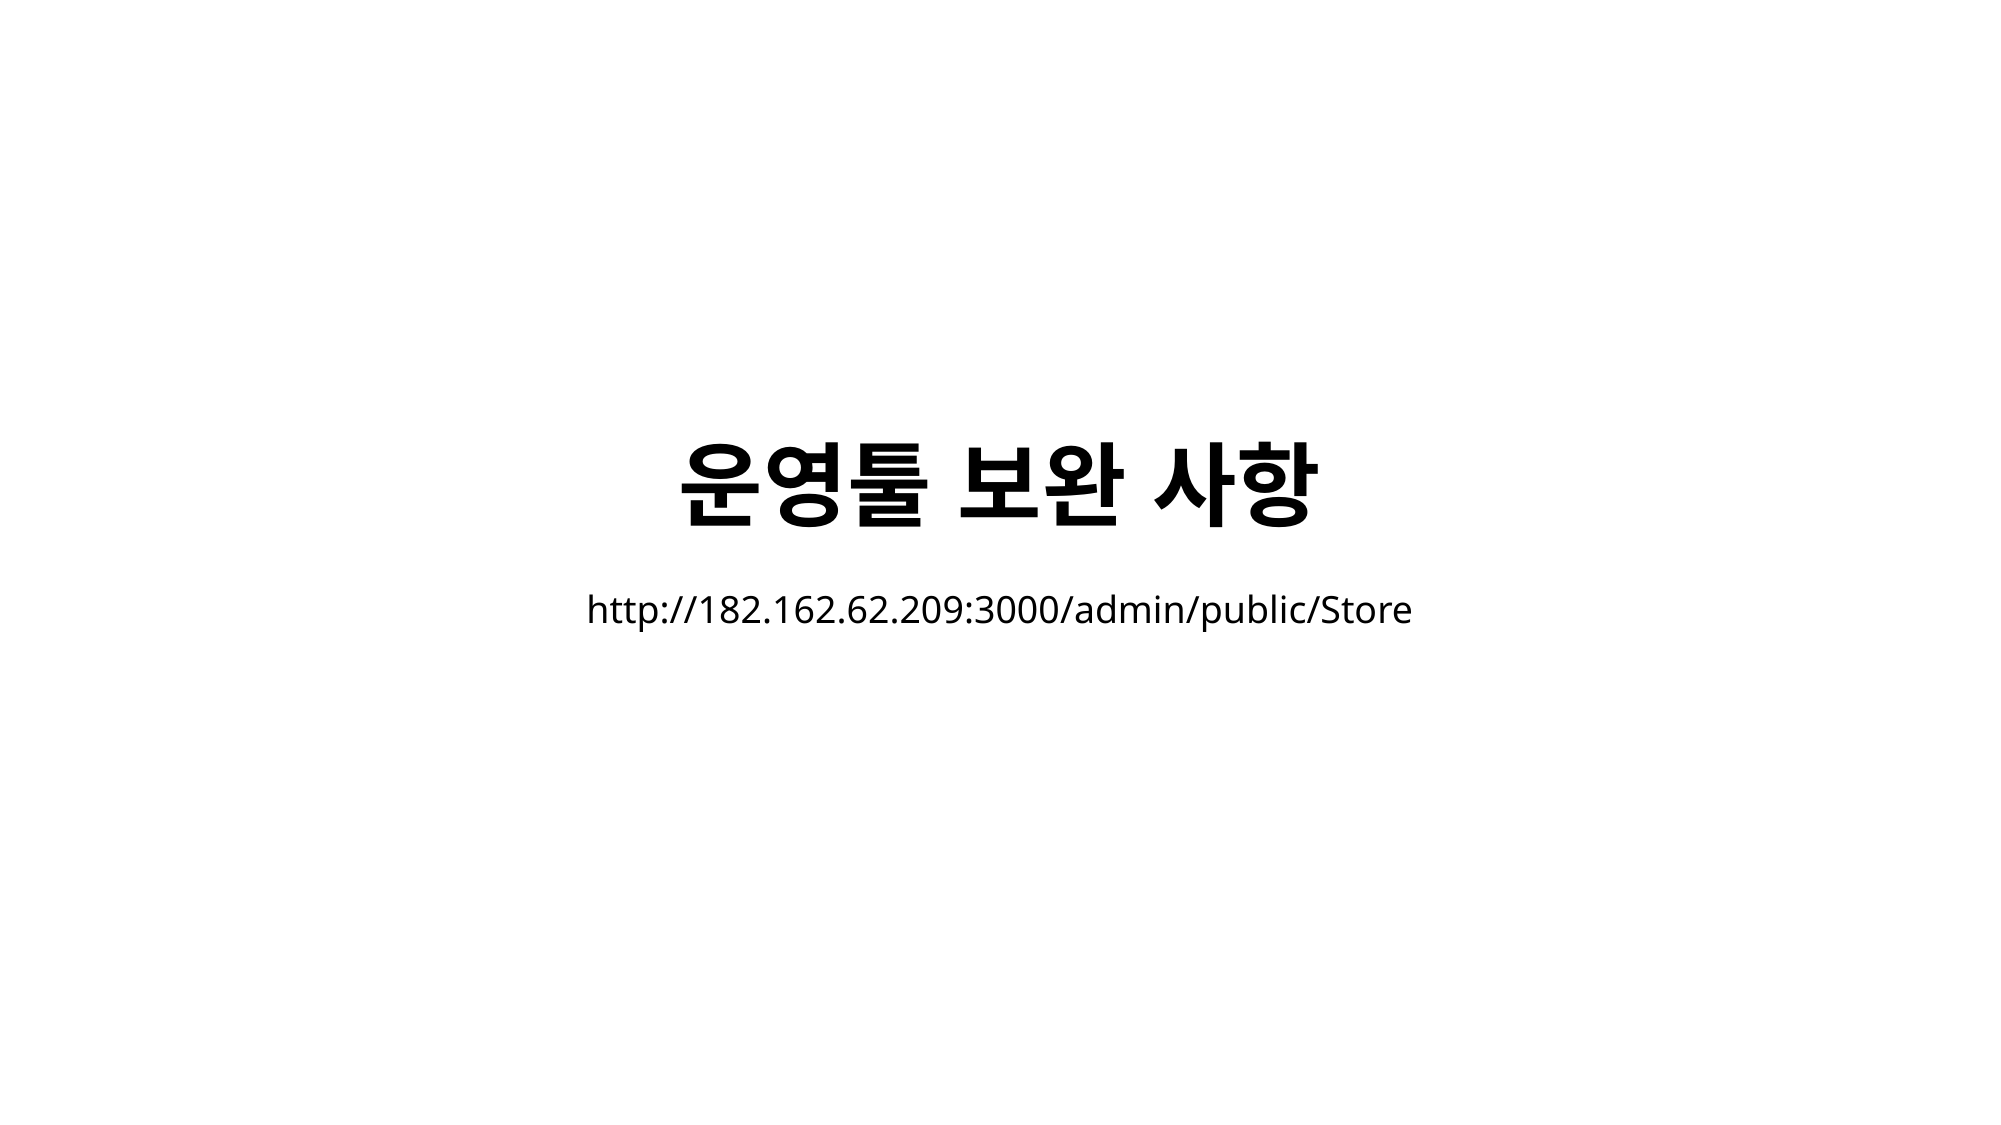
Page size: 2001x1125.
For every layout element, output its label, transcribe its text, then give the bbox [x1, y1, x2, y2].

title 운영툴 보완 사항 [137, 381, 1863, 599]
text_box http://182.162.62.209:3000/admin/public/Store [500, 578, 1500, 639]
